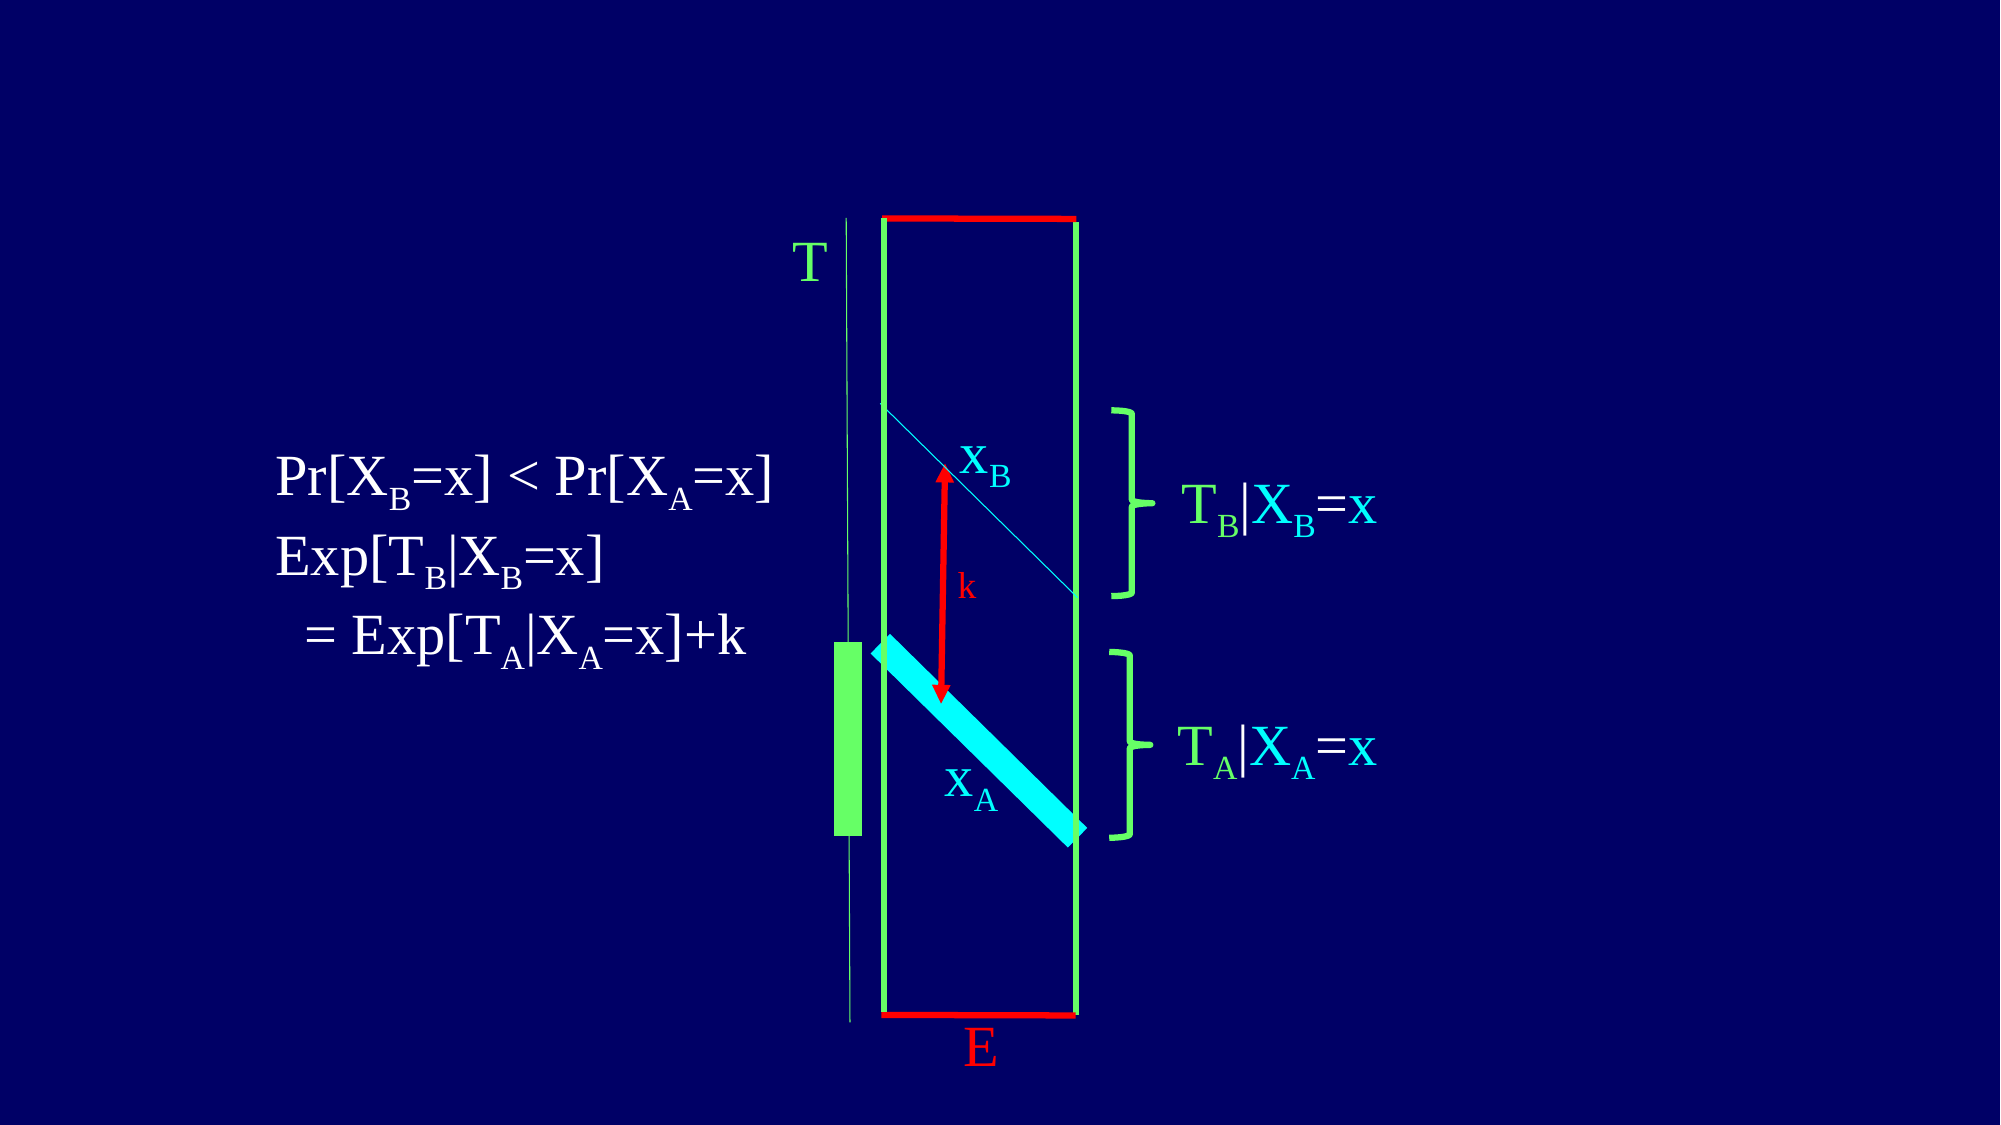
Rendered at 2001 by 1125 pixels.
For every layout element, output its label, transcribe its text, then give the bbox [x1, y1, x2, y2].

text_box [1109, 651, 1130, 838]
text_box E [948, 1023, 1042, 1086]
text_box TB|XB=x [1123, 457, 1444, 552]
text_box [845, 217, 851, 645]
text_box TA|XA=x [1121, 699, 1442, 794]
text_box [881, 605, 1077, 1016]
text_box Pr[XB=x] < Pr[XA=x] Exp[TB|XB=x] = Exp[TA|XA=x]+k [260, 429, 840, 684]
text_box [845, 838, 851, 1023]
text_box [885, 218, 1077, 402]
text_box [1111, 410, 1132, 597]
text_box T [777, 215, 871, 301]
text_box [889, 403, 1078, 598]
